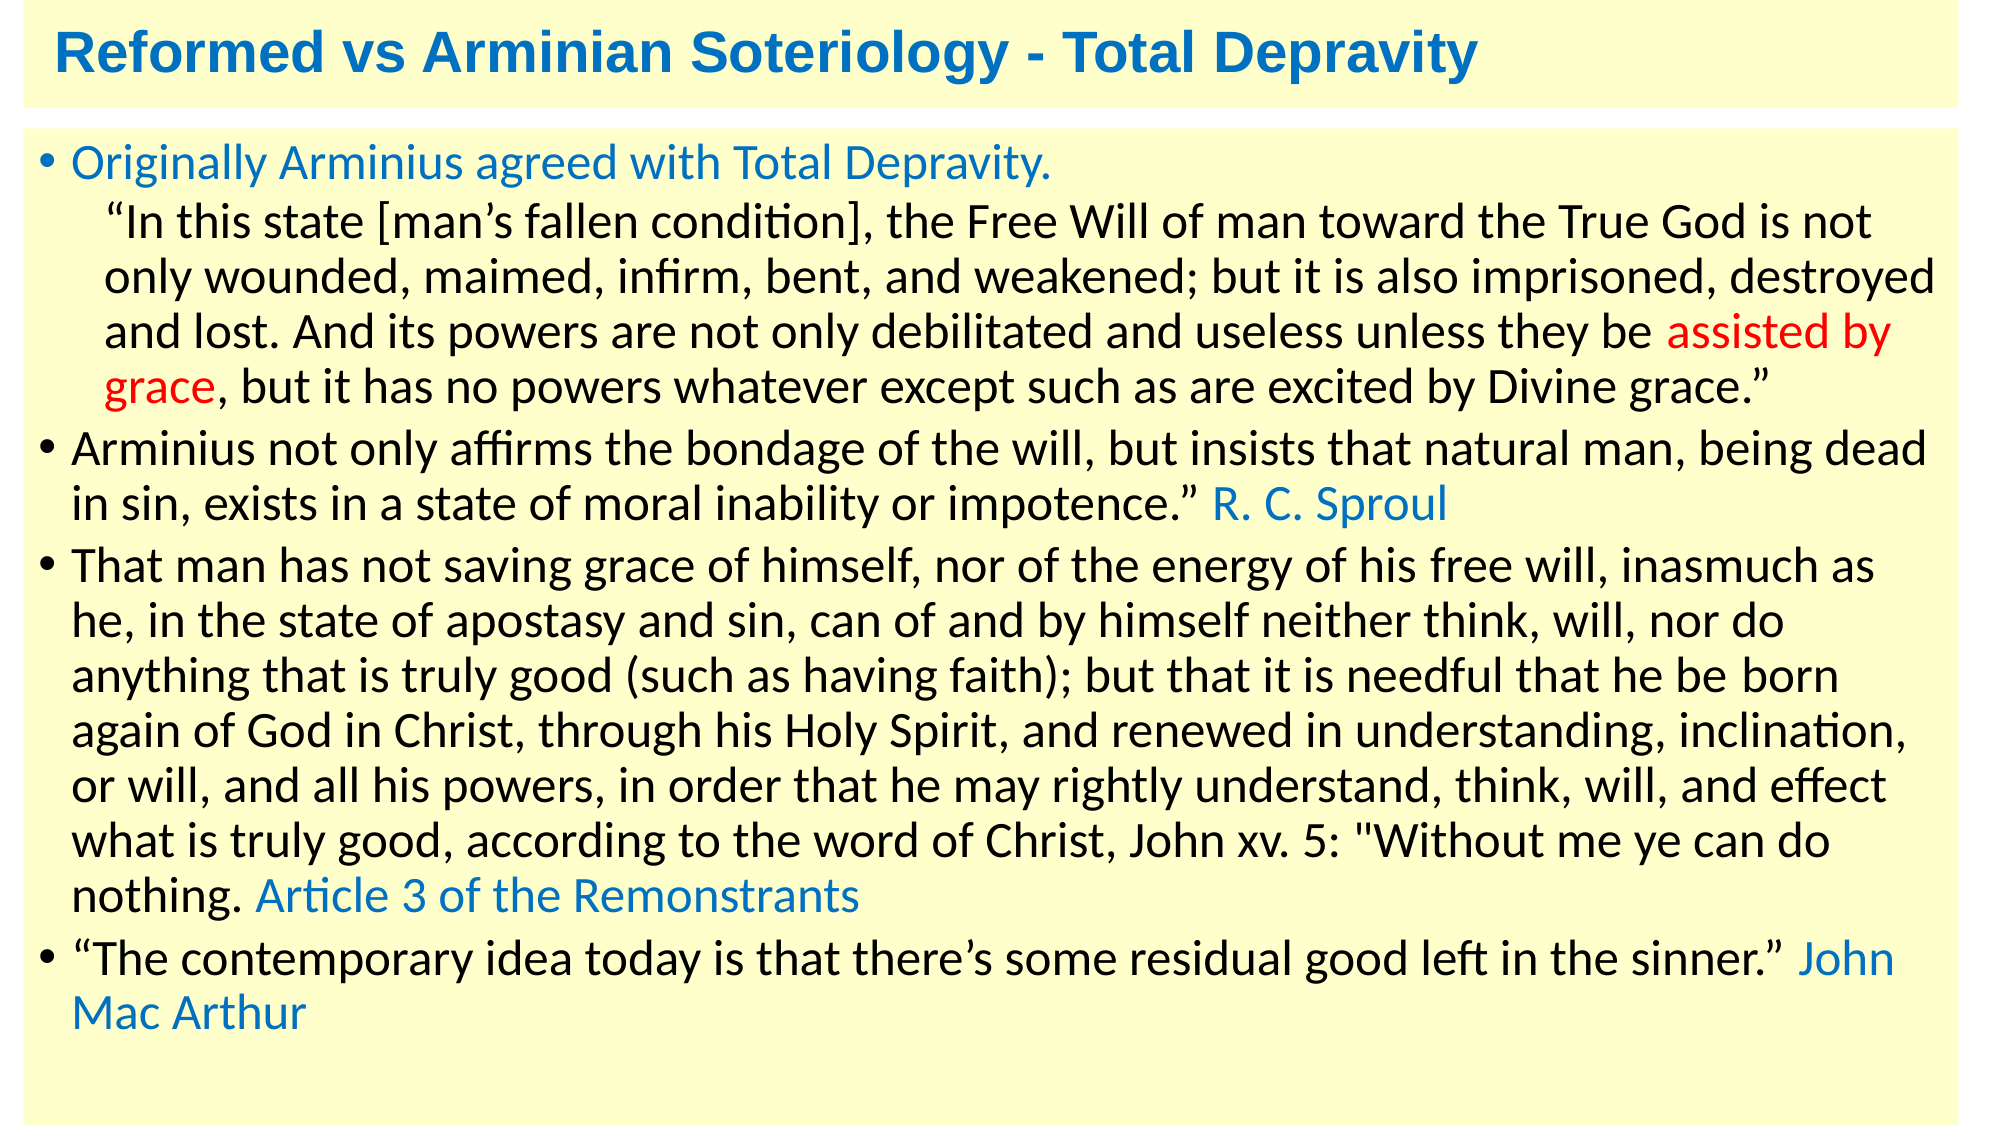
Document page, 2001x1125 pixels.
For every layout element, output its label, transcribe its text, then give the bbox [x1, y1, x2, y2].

text_box [404, 971, 1716, 1057]
list Originally Arminius agreed with Total Depravity. “In this state [man’s fallen condition], the Free Will of man toward the True God is not only wounded, maimed, infirm, bent, and weakened; but it is also imprisoned, destroyed and lost. And its powers are not only debilitated and useless unless they be assisted by grace, but it has no powers whatever except such as are excited by Divine grace.” Arminius not only affirms the bondage of the will, but insists that natural man, being dead in sin, exists in a state of moral inability or impotence.” R. C. Sproul That man has not saving grace of himself, nor of the energy of his free will, inasmuch as he, in the state of apostasy and sin, can of and by himself neither think, will, nor do anything that is truly good (such as having faith); but that it is needful that he be born again of God in Christ, through his Holy Spirit, and renewed in understanding, inclination, or will, and all his powers, in order that he may rightly understand, think, will, and effect what is truly good, according to the word of Christ, John xv. 5: "Without me ye can do nothing. Article 3 of the Remonstrants “The contemporary idea today is that there’s some residual good left in the sinner.” John Mac Arthur [23, 128, 1959, 1125]
title Reformed vs Arminian Soteriology - Total Depravity [23, 0, 1959, 108]
